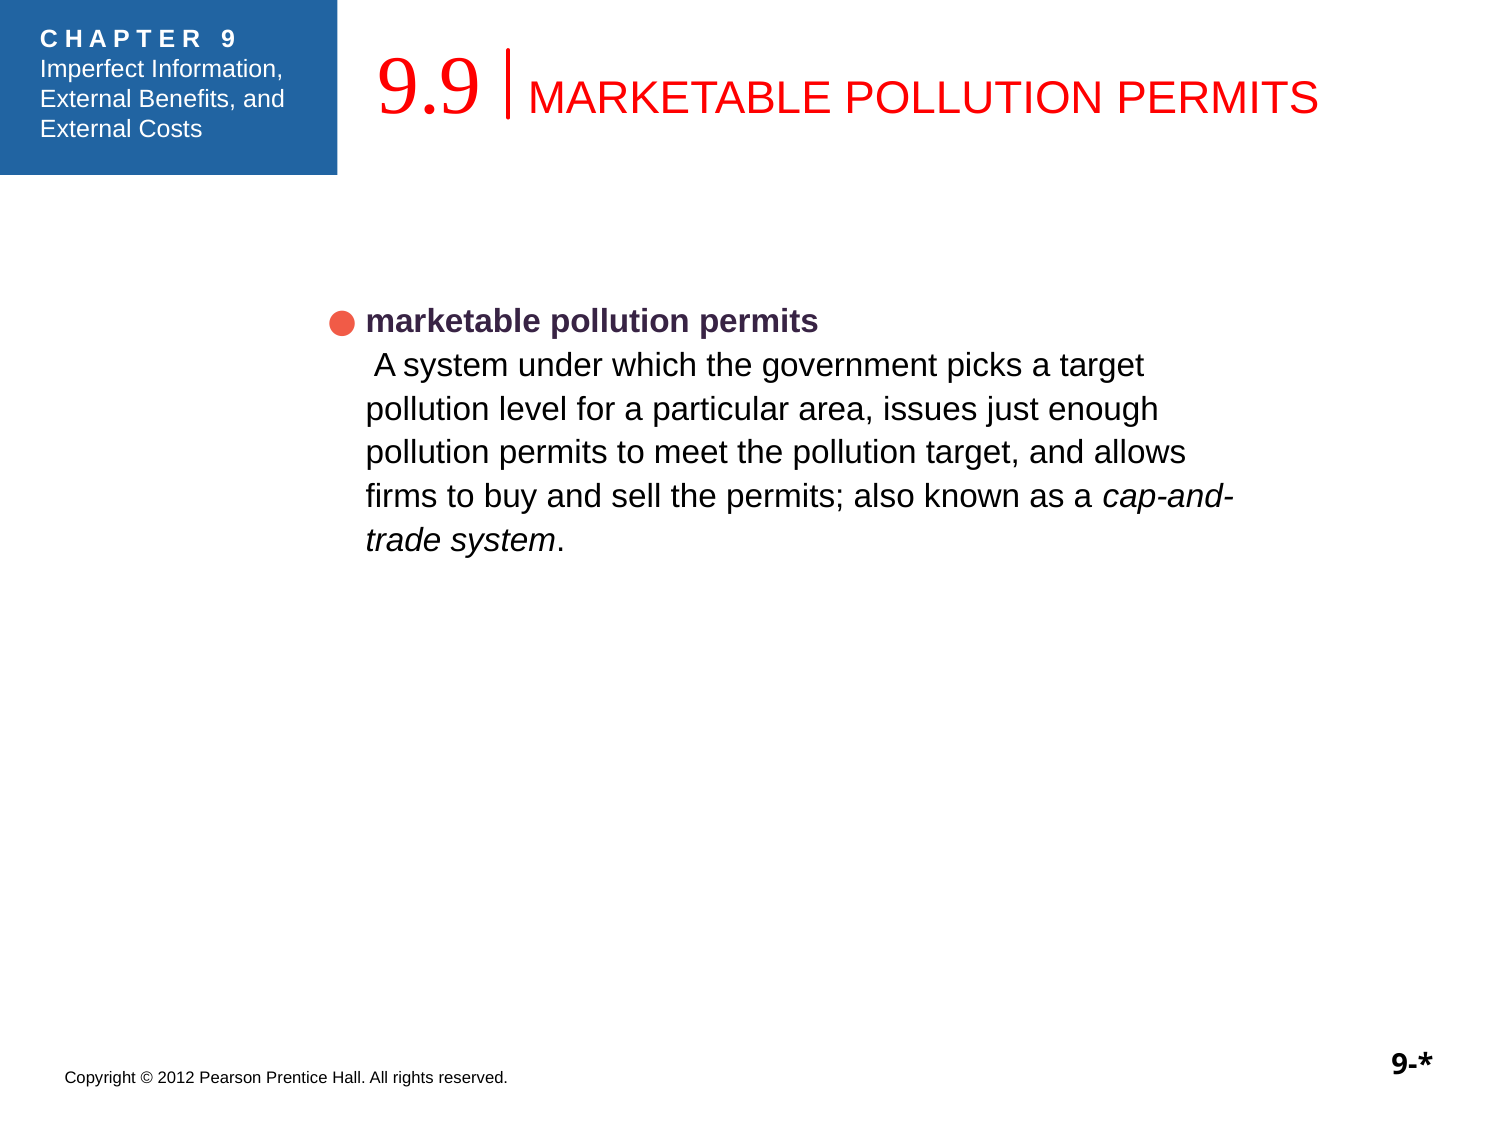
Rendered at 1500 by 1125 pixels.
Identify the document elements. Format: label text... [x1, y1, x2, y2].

text_box ● marketable pollution permits A system under which the government picks a target pollution level for a particular area, issues just enough pollution permits to meet the pollution target, and allows firms to buy and sell the permits; also known as a cap-and-trade system. [312, 287, 1250, 567]
text_box 9.9 [362, 22, 497, 138]
text_box MARKETABLE POLLUTION PERMITS [512, 37, 1422, 138]
